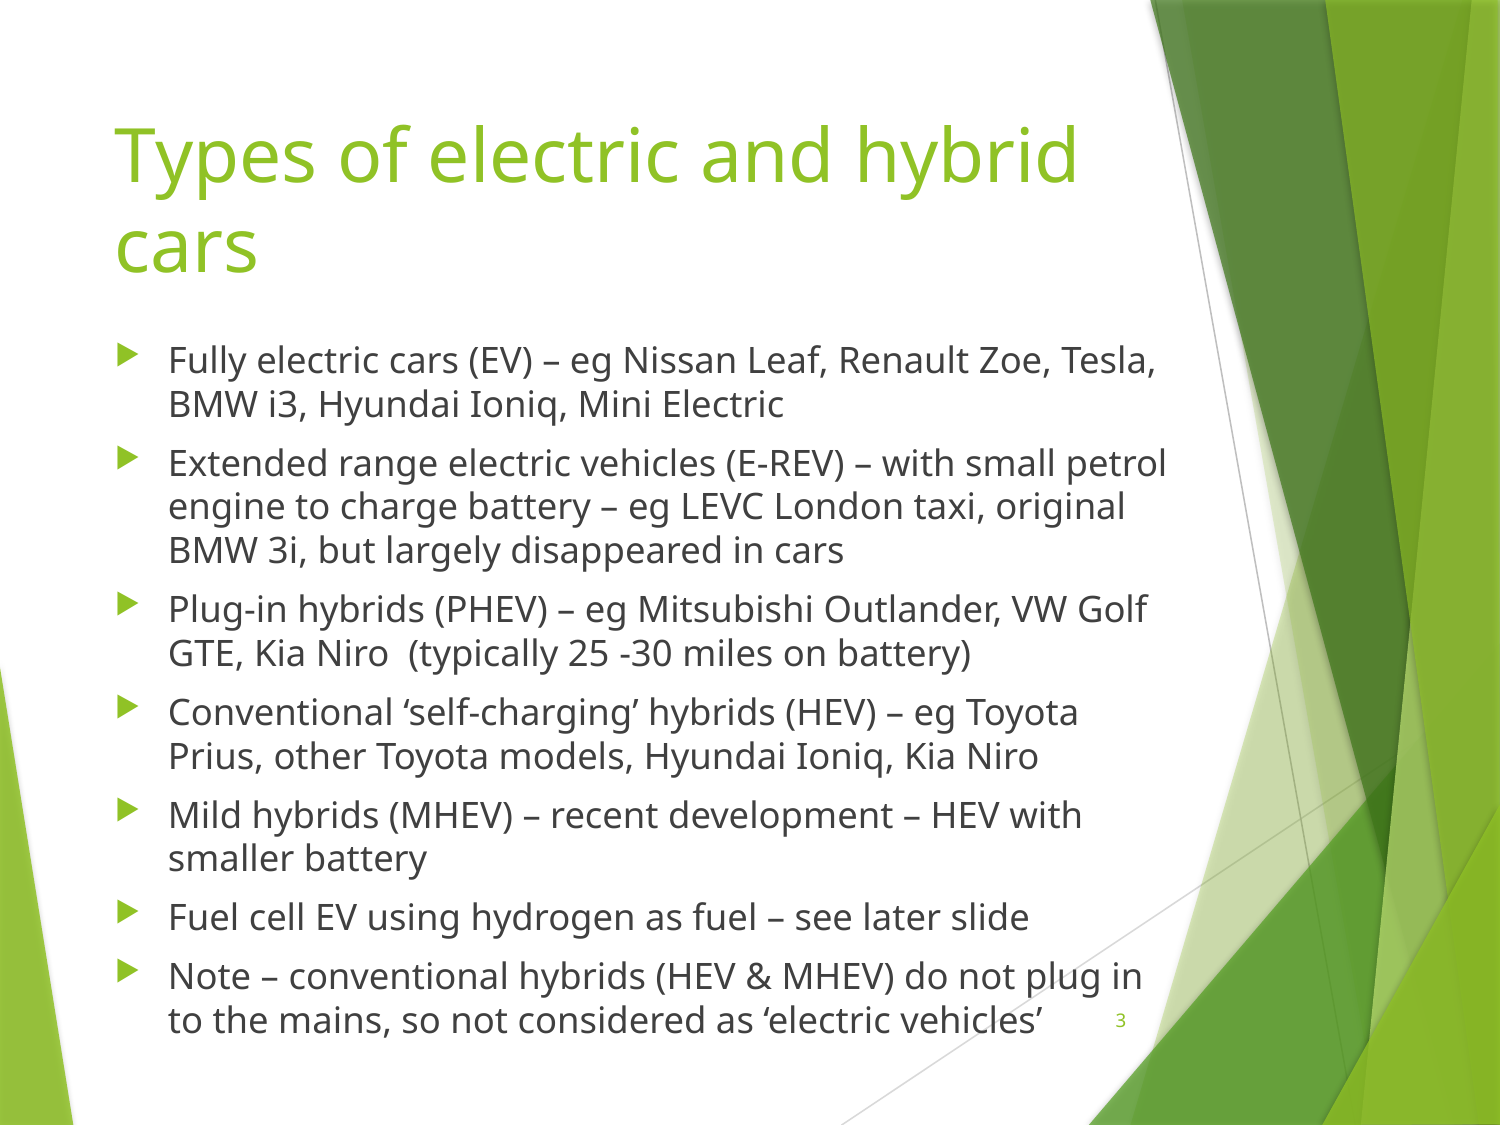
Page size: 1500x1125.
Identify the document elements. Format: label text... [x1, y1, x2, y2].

slide_number 3 [1057, 991, 1142, 1051]
list Fully electric cars (EV) – eg Nissan Leaf, Renault Zoe, Tesla, BMW i3, Hyundai Ioniq, Mini Electric Extended range electric vehicles (E-REV) – with small petrol engine to charge battery – eg LEVC London taxi, original BMW 3i, but largely disappeared in cars Plug-in hybrids (PHEV) – eg Mitsubishi Outlander, VW Golf GTE, Kia Niro (typically 25 -30 miles on battery) Conventional ‘self-charging’ hybrids (HEV) – eg Toyota Prius, other Toyota models, Hyundai Ioniq, Kia Niro Mild hybrids (MHEV) – recent development – HEV with smaller battery Fuel cell EV using hydrogen as fuel – see later slide Note – conventional hybrids (HEV & MHEV) do not plug in to the mains, so not considered as ‘electric vehicles’ [99, 329, 1199, 1051]
title Types of electric and hybrid cars [99, 99, 1142, 317]
